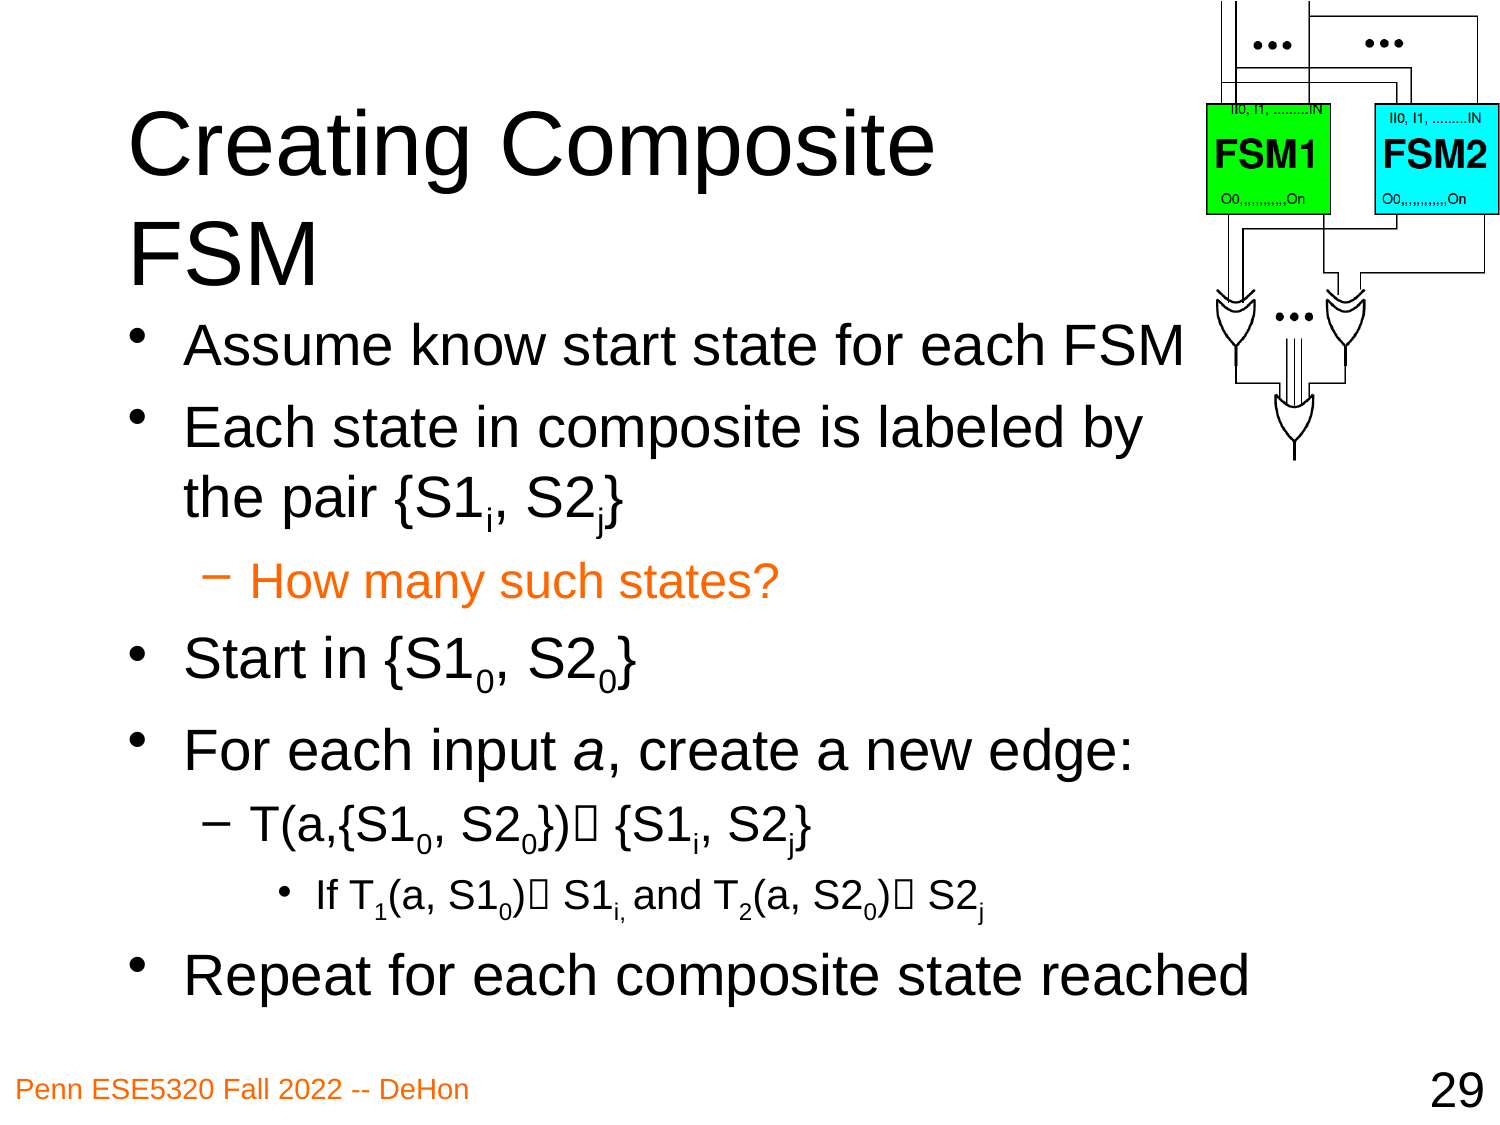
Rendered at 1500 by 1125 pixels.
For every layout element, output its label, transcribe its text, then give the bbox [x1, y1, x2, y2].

list Assume know start state for each FSM Each state in composite is labeled by the pair {S1i, S2j} How many such states? Start in {S10, S20} For each input a, create a new edge: T(a,{S10, S20}) {S1i, S2j} If T1(a, S10) S1i, and T2(a, S20) S2j Repeat for each composite state reached [112, 299, 1388, 1038]
slide_number Penn ESE5320 Fall 2022 -- DeHon [0, 1062, 576, 1125]
title Creating Composite FSM [112, 99, 1197, 288]
picture [1202, 0, 1500, 463]
slide_number 29 [1187, 1049, 1500, 1125]
